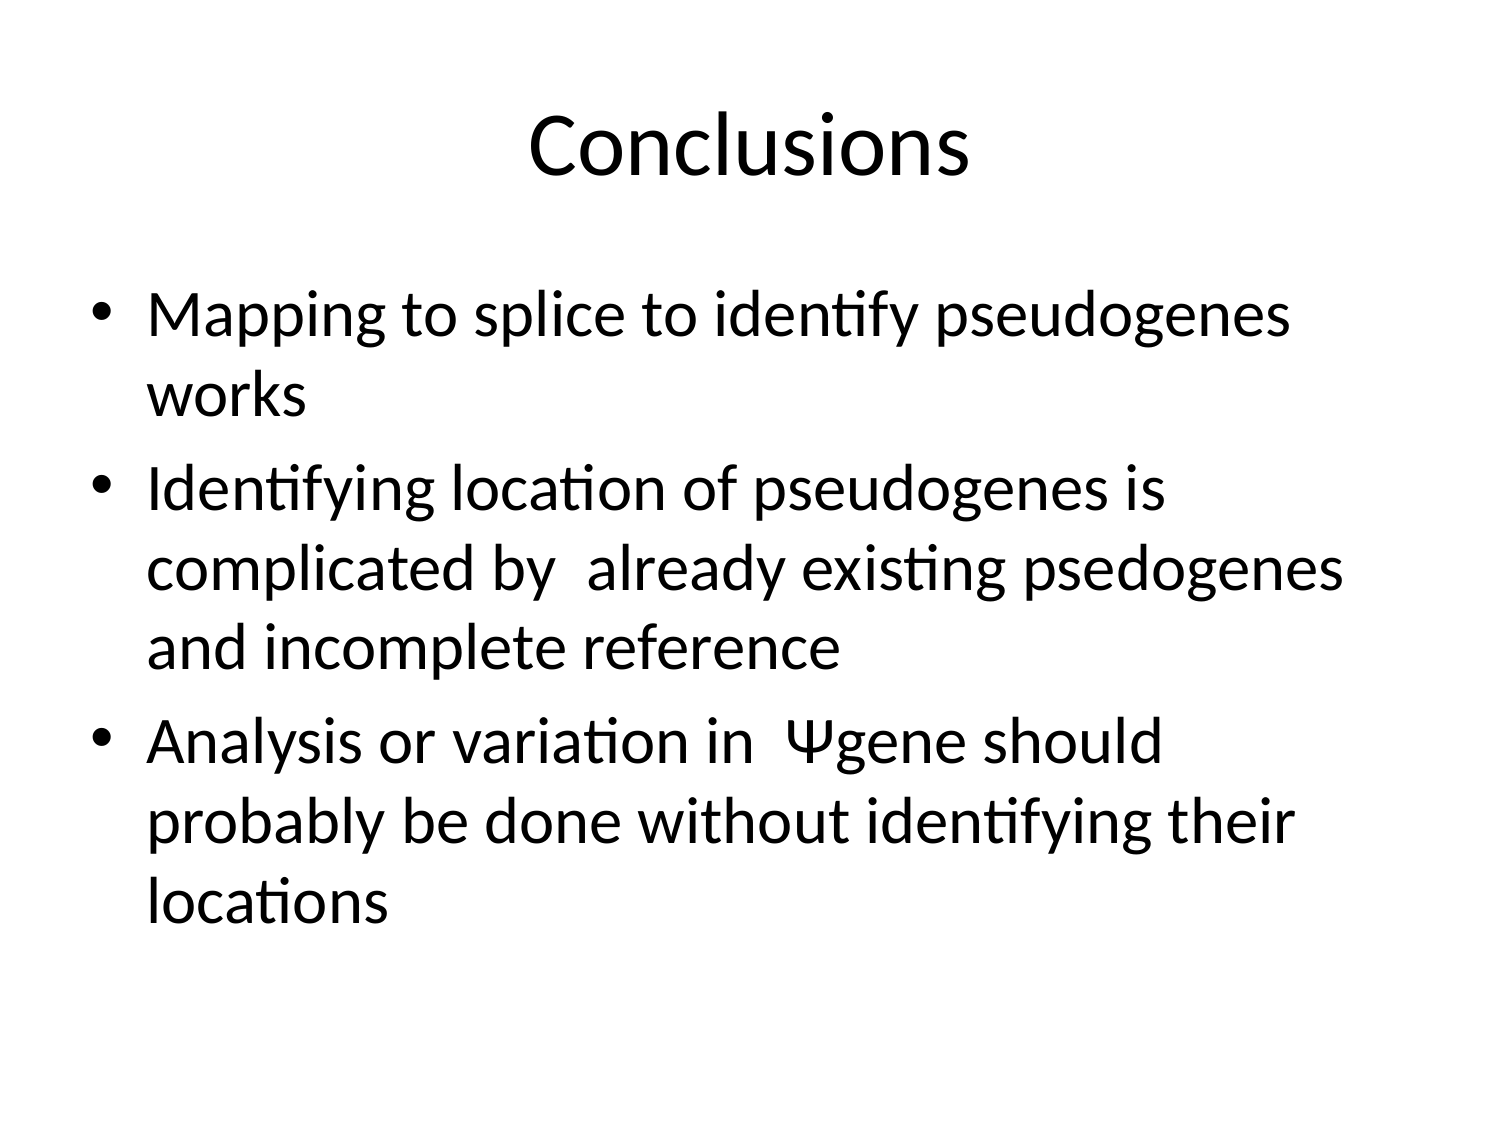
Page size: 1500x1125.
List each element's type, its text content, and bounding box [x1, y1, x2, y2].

title Conclusions [75, 45, 1425, 233]
list Mapping to splice to identify pseudogenes works Identifying location of pseudogenes is complicated by already existing psedogenes and incomplete reference Analysis or variation in Ψgene should probably be done without identifying their locations [75, 262, 1425, 1005]
